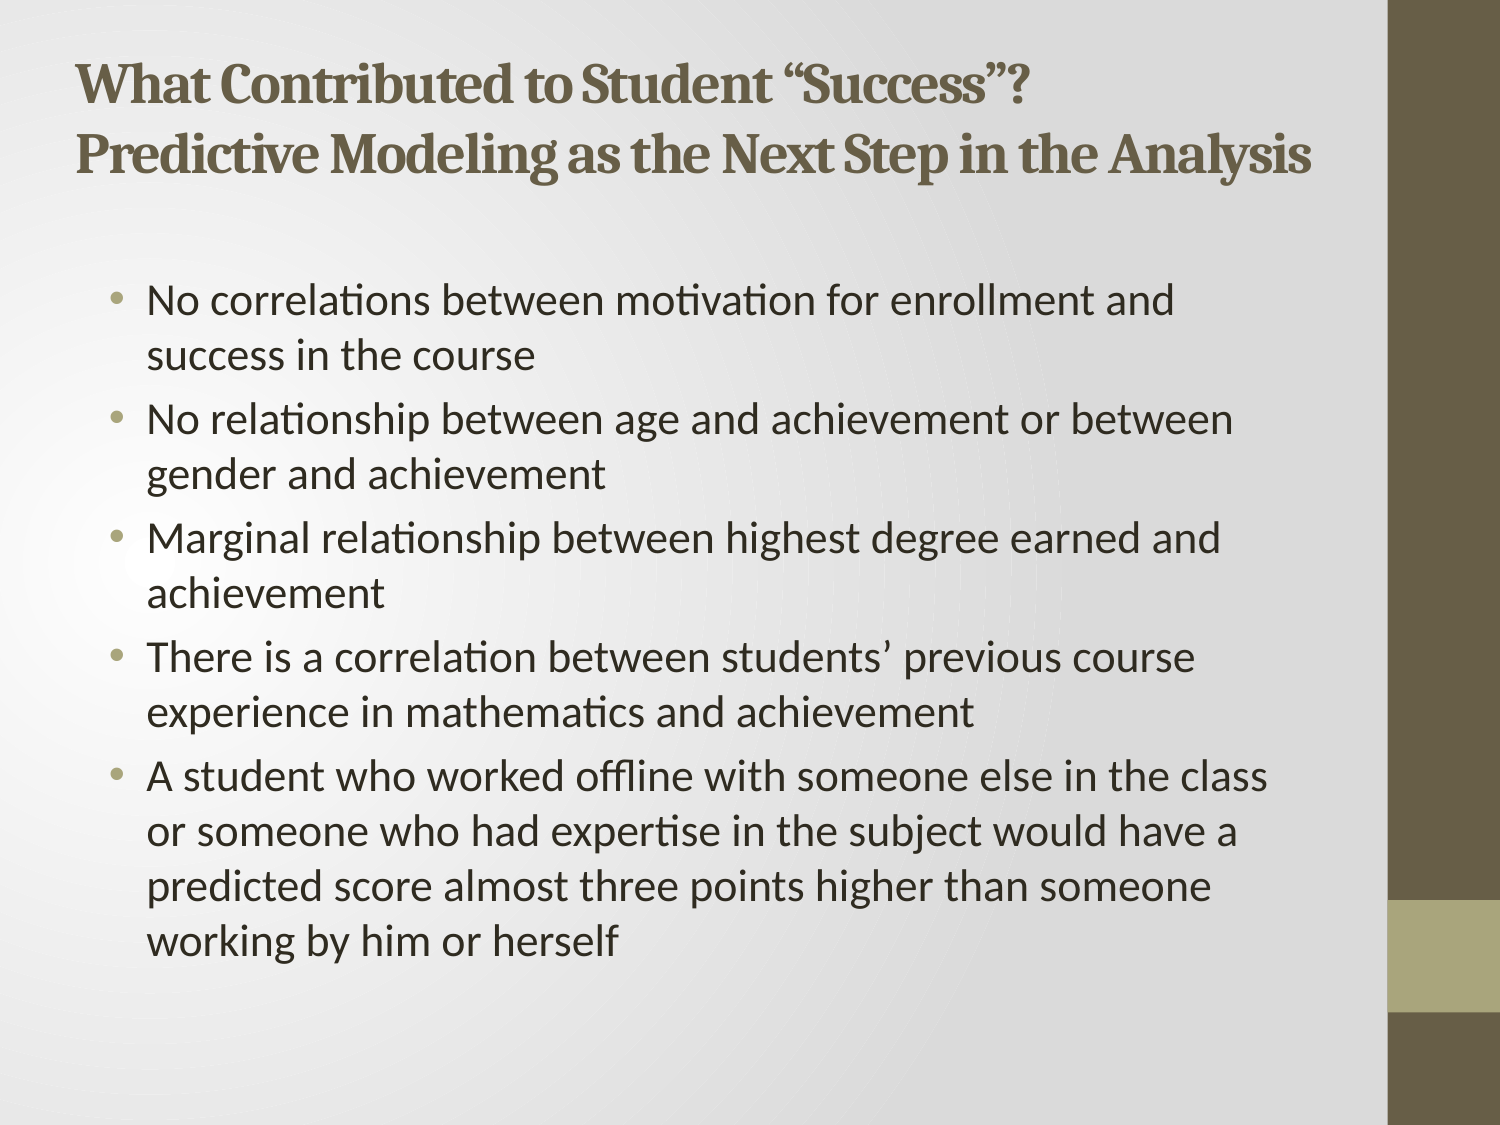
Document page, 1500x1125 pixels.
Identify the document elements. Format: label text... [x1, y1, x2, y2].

list No correlations between motivation for enrollment and success in the course No relationship between age and achievement or between gender and achievement Marginal relationship between highest degree earned and achievement There is a correlation between students’ previous course experience in mathematics and achievement A student who worked offline with someone else in the class or someone who had expertise in the subject would have a predicted score almost three points higher than someone working by him or herself [75, 262, 1325, 1050]
title What Contributed to Student “Success”? Predictive Modeling as the Next Step in the Analysis [60, 56, 1369, 245]
